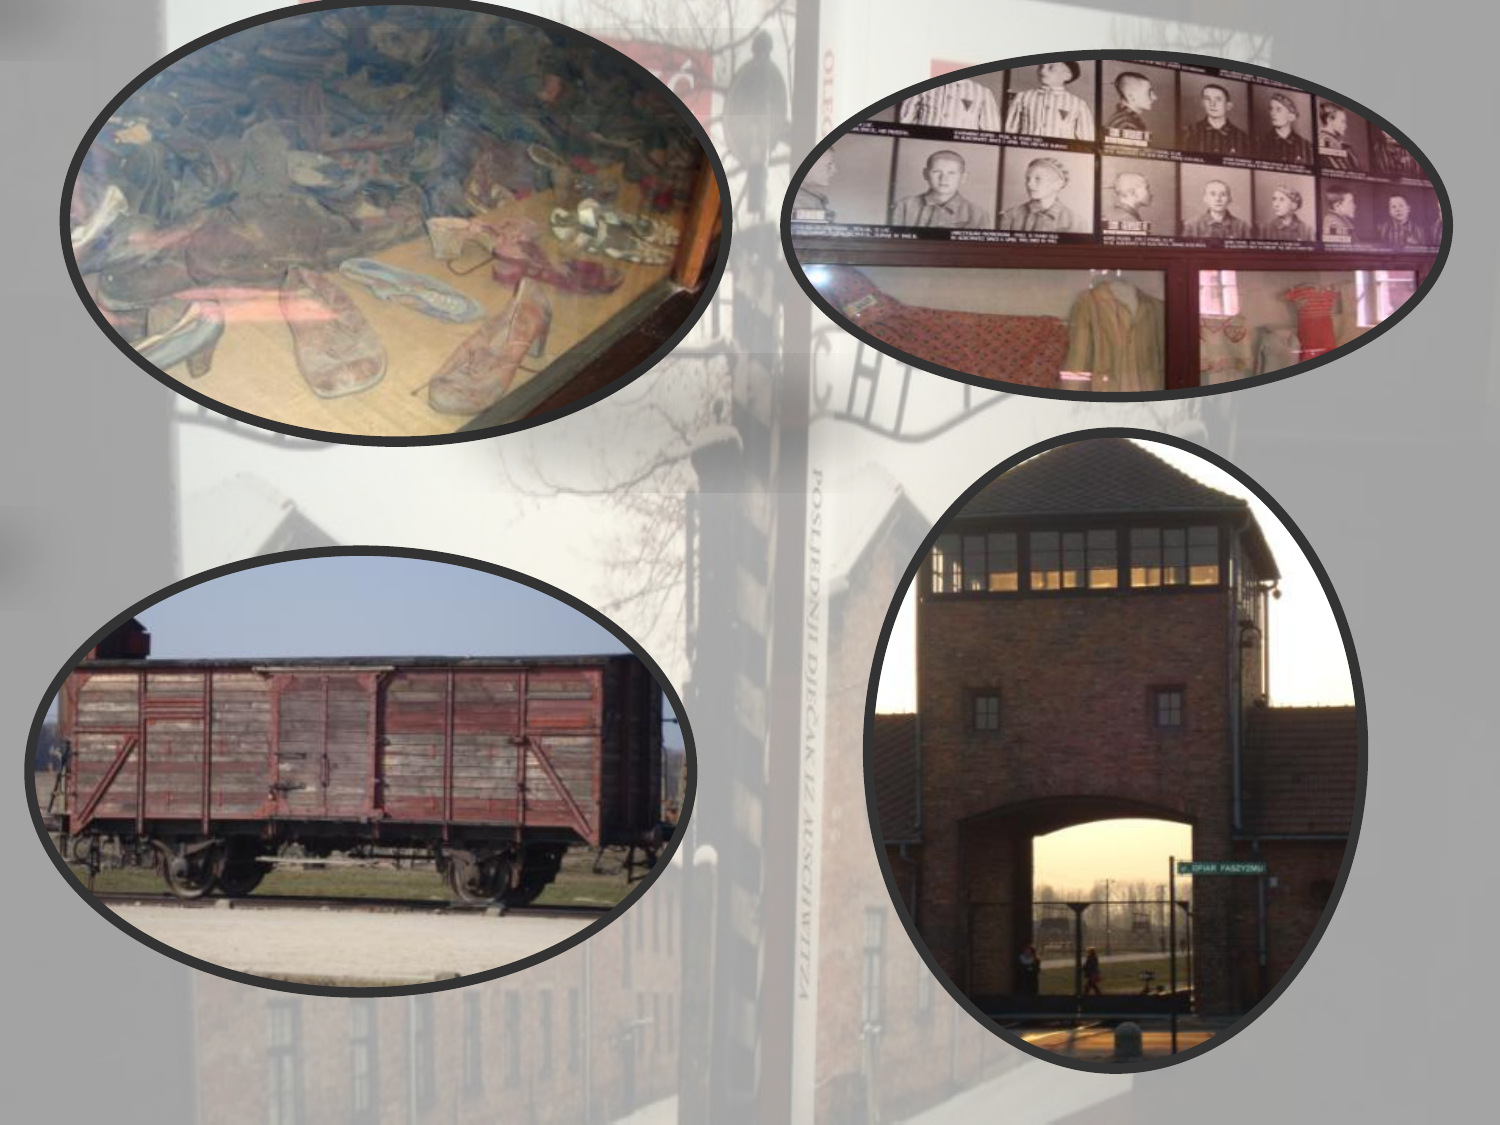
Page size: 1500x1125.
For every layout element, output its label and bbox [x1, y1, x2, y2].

picture [867, 432, 1364, 1069]
picture [64, 0, 728, 442]
picture [785, 54, 1449, 398]
picture [29, 550, 693, 993]
